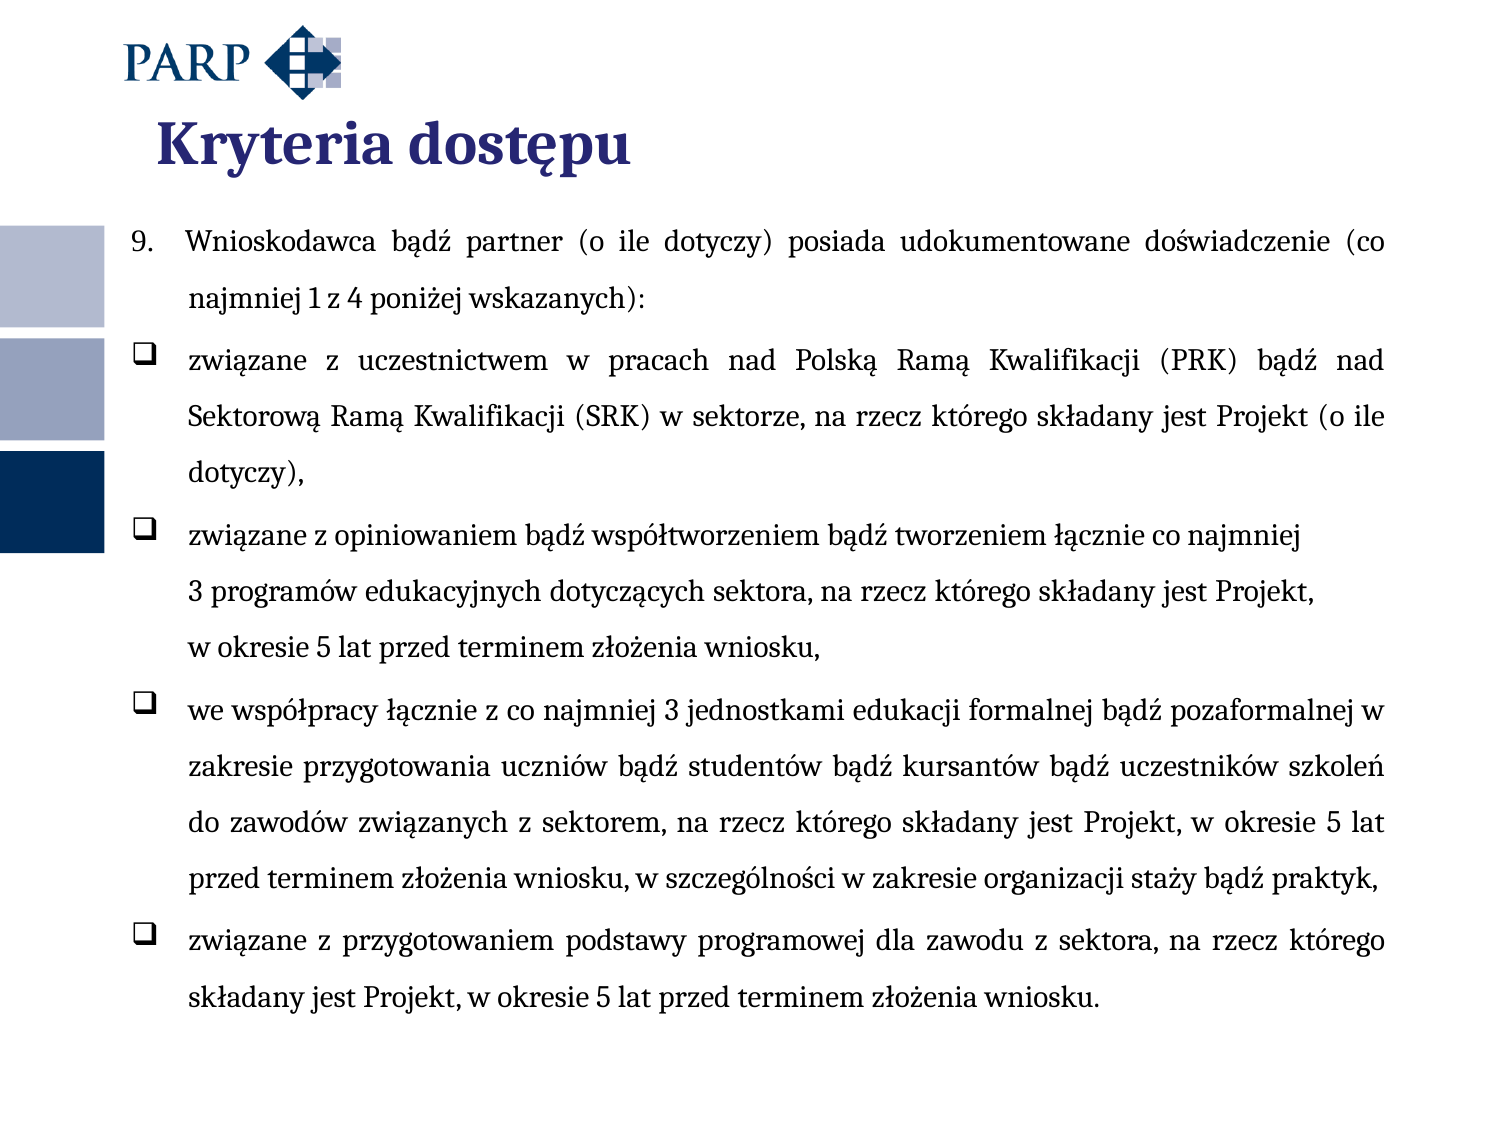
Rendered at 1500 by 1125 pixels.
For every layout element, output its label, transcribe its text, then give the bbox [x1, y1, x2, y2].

text_box Kryteria dostępu [141, 101, 1402, 197]
picture [123, 25, 341, 100]
list 9. Wnioskodawca bądź partner (o ile dotyczy) posiada udokumentowane doświadczenie (co najmniej 1 z 4 poniżej wskazanych): związane z uczestnictwem w pracach nad Polską Ramą Kwalifikacji (PRK) bądź nad Sektorową Ramą Kwalifikacji (SRK) w sektorze, na rzecz którego składany jest Projekt (o ile dotyczy), związane z opiniowaniem bądź współtworzeniem bądź tworzeniem łącznie co najmniej 3 programów edukacyjnych dotyczących sektora, na rzecz którego składany jest Projekt, w okresie 5 lat przed terminem złożenia wniosku, we współpracy łącznie z co najmniej 3 jednostkami edukacji formalnej bądź pozaformalnej w zakresie przygotowania uczniów bądź studentów bądź kursantów bądź uczestników szkoleń do zawodów związanych z sektorem, na rzecz którego składany jest Projekt, w okresie 5 lat przed terminem złożenia wniosku, w szczególności w zakresie organizacji staży bądź praktyk, związane z przygotowaniem podstawy programowej dla zawodu z sektora, na rzecz którego składany jest Projekt, w okresie 5 lat przed terminem złożenia wniosku. [114, 194, 1402, 1035]
